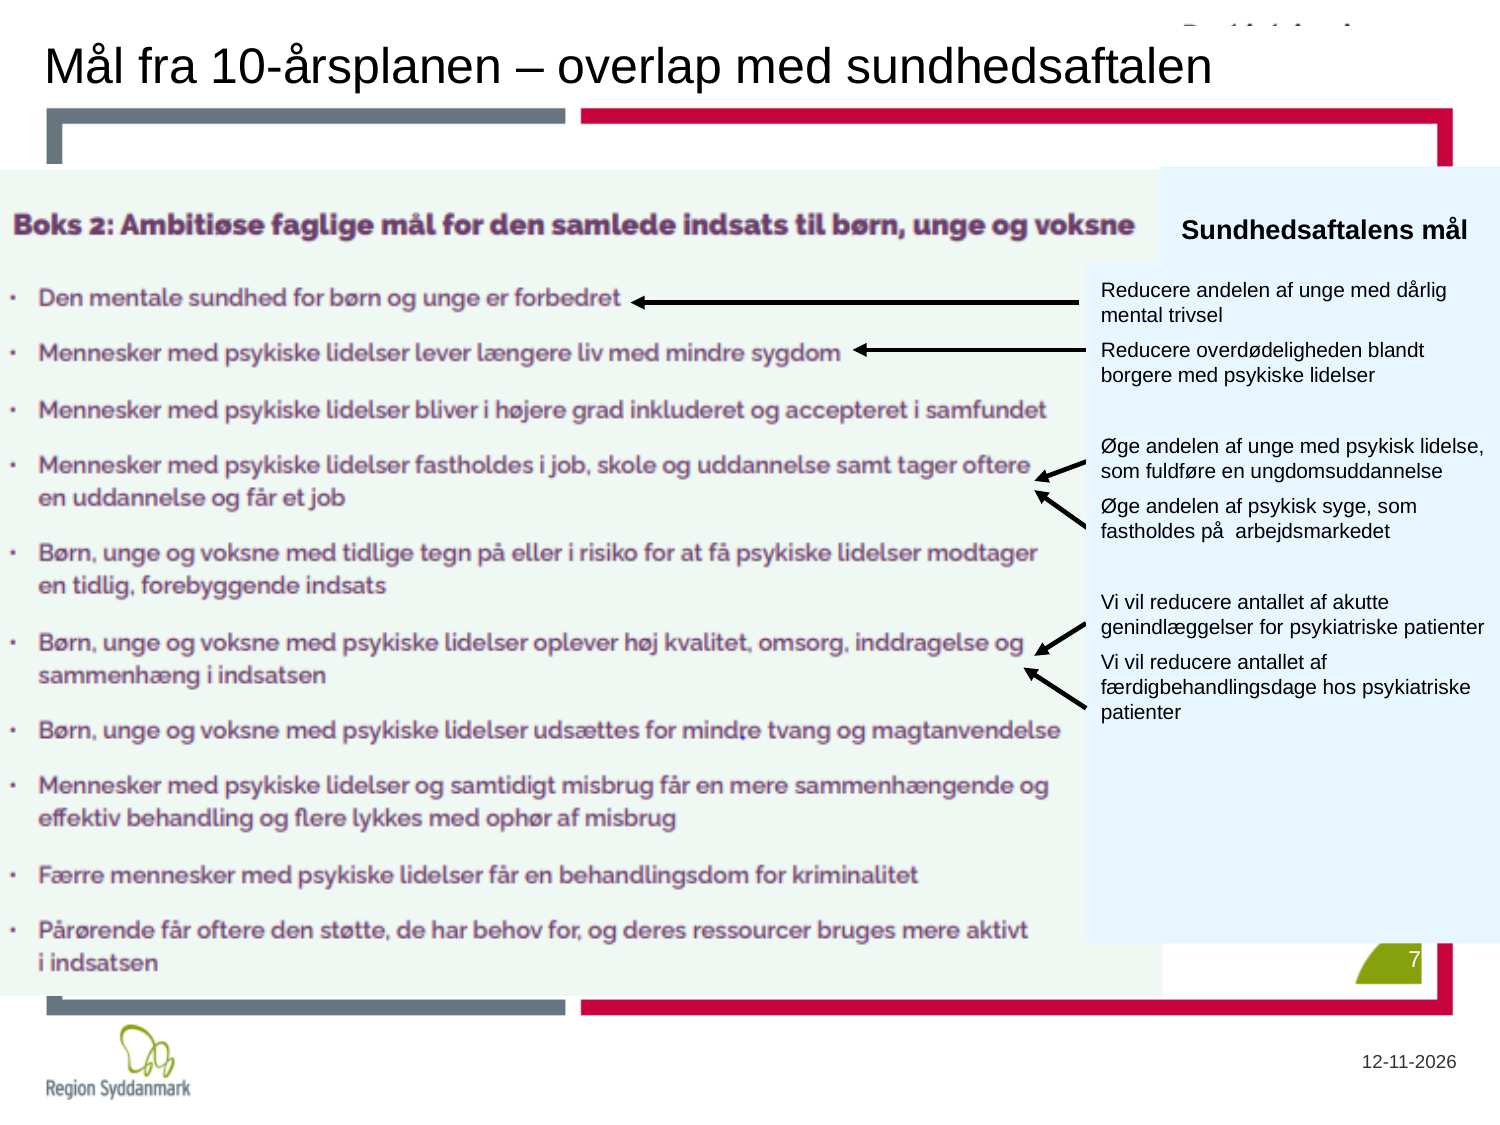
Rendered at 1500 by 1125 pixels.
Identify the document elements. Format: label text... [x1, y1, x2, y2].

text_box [1033, 456, 1101, 482]
picture [0, 0, 1500, 1125]
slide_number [1160, 1042, 1471, 1118]
text_box Mål fra 10-årsplanen – overlap med sundhedsaftalen [29, 26, 1471, 101]
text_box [1034, 489, 1108, 543]
text_box Sundhedsaftalens mål Reducere andelen af unge med dårlig mental trivsel Reducere overdødeligheden blandt borgere med psykiske lidelser Øge andelen af unge med psykisk lidelse, som fuldføre en ungdomsuddannelse Øge andelen af psykisk syge, som fastholdes på arbejdsmarkedet Vi vil reducere antallet af akutte genindlæggelser for psykiatriske patienter Vi vil reducere antallet af færdigbehandlingsdage hos psykiatriske patienter [1162, 166, 1500, 944]
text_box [1034, 623, 1087, 656]
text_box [1023, 667, 1087, 709]
